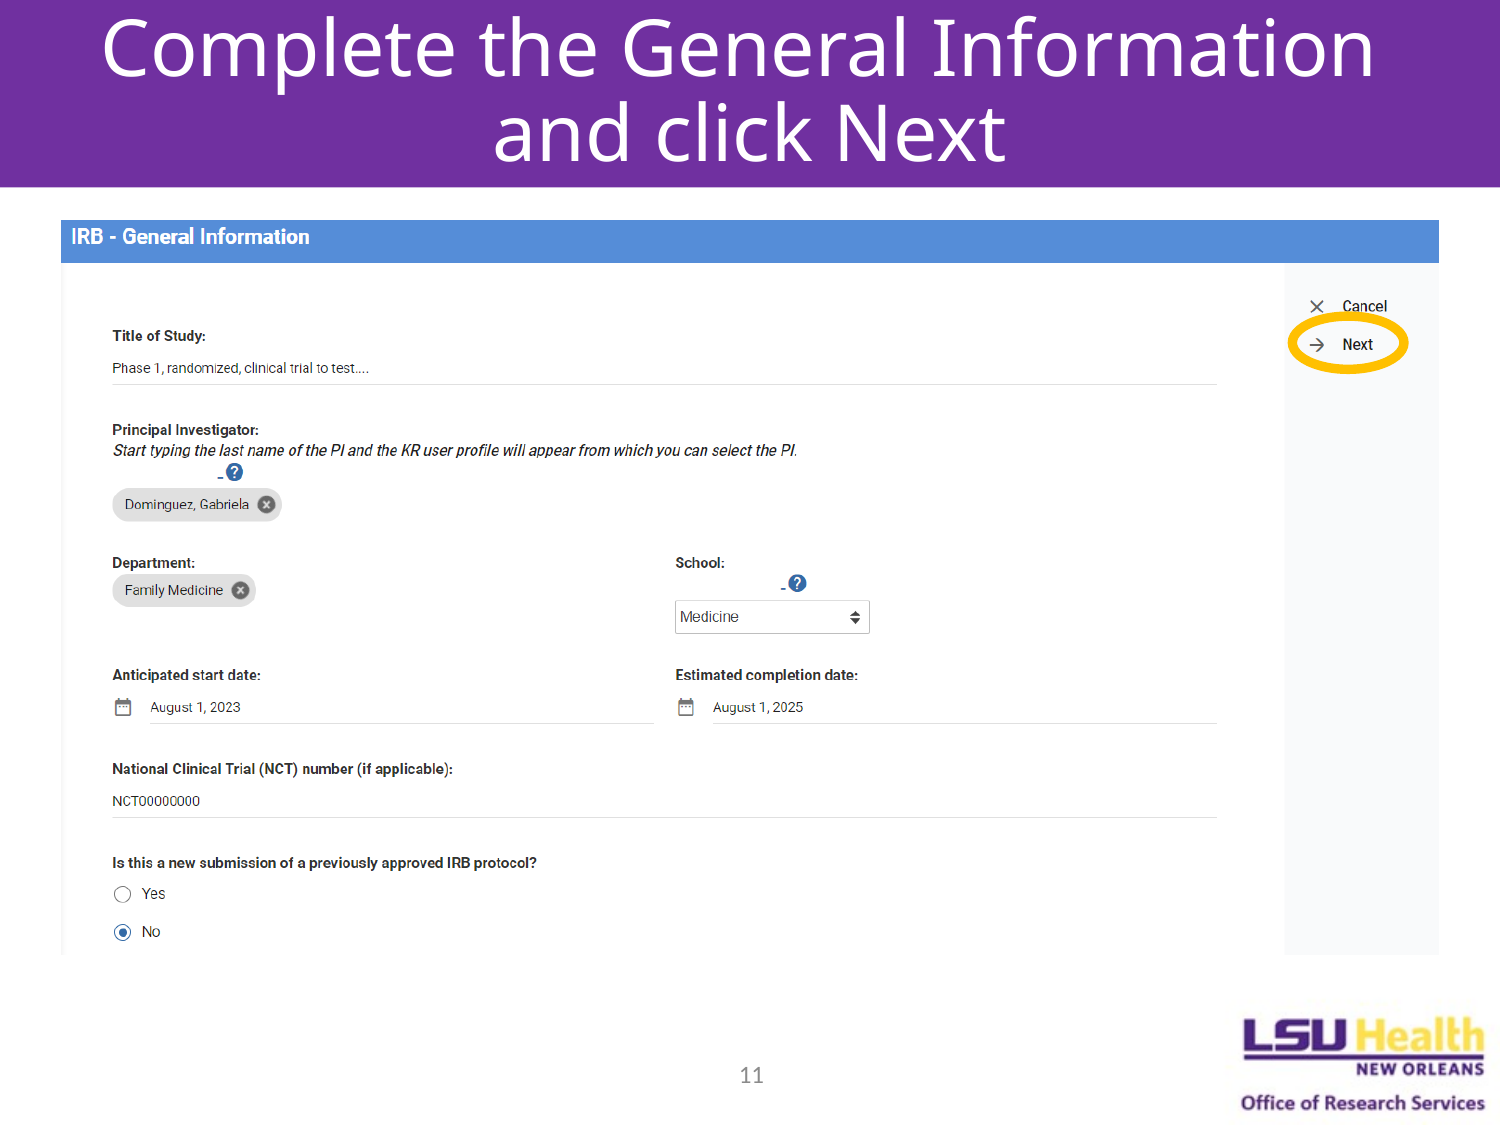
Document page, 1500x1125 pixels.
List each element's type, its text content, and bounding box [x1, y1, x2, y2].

picture [0, 188, 1500, 1125]
title Complete the General Information and click Next [0, 0, 1500, 188]
slide_number 11 [701, 1044, 802, 1104]
